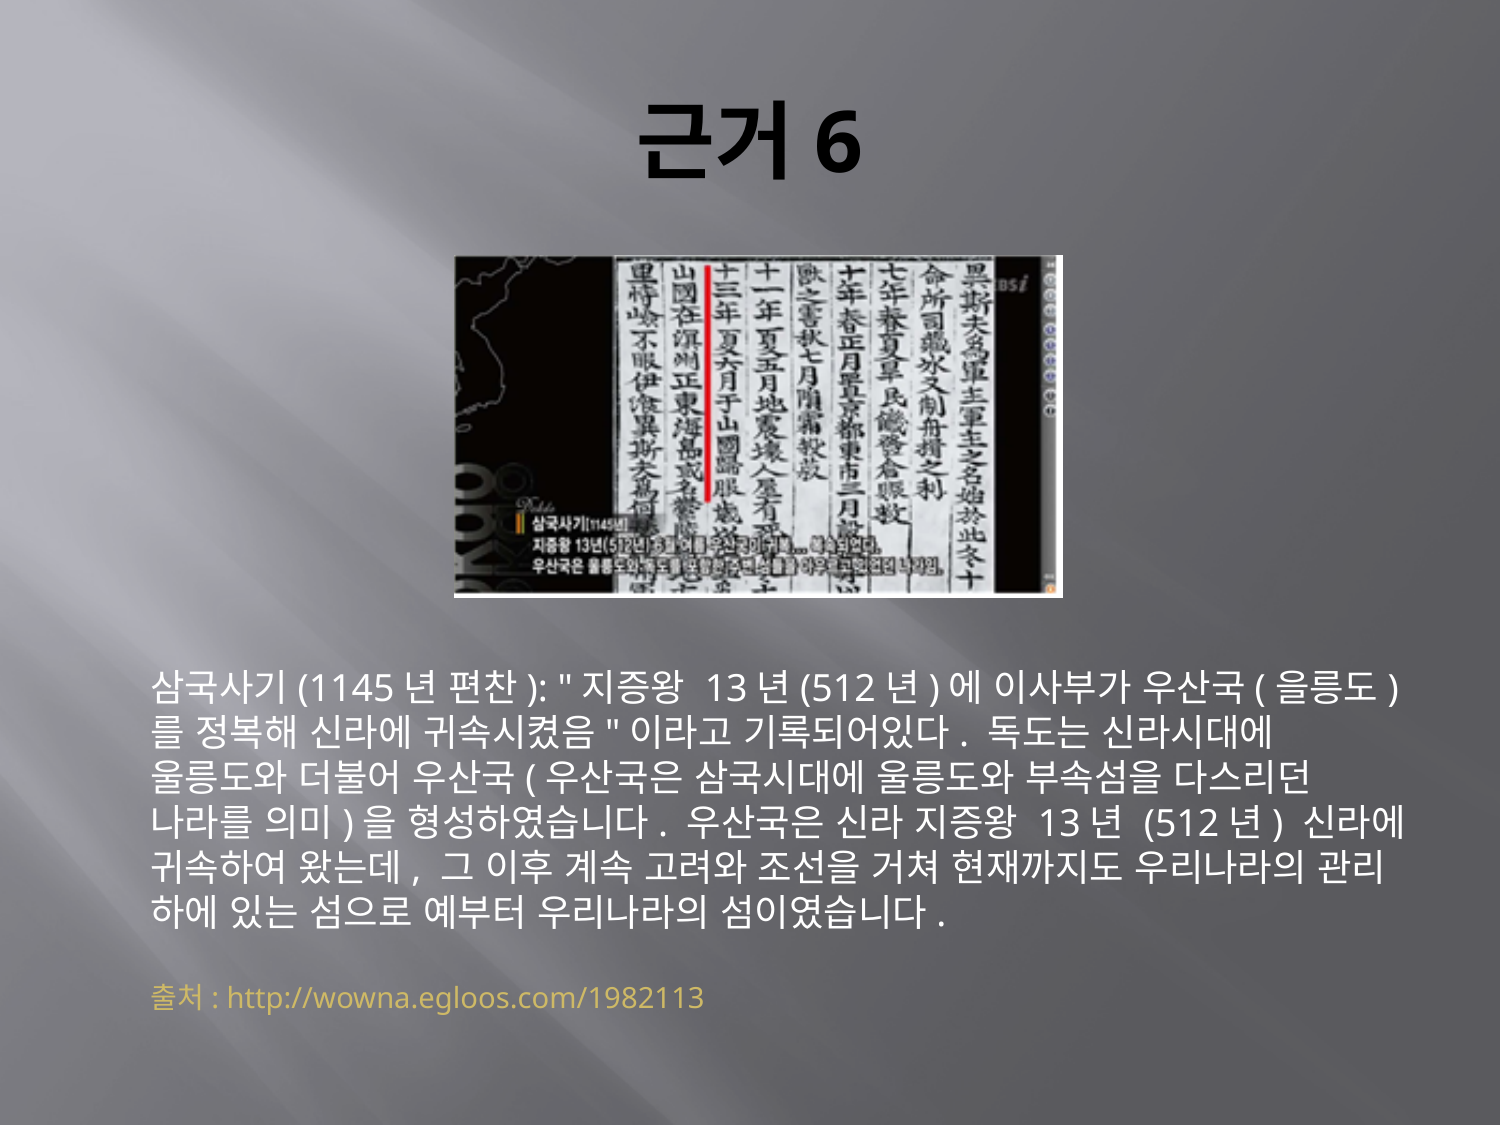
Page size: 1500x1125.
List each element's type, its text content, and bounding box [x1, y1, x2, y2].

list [454, 255, 1063, 599]
text_box 삼국사기(1145년 편찬): "지증왕 13년(512년)에 이사부가 우산국(을릉도)를 정복해 신라에 귀속시켰음"이라고 기록되어있다. 독도는 신라시대에 울릉도와 더불어 우산국(우산국은 삼국시대에 울릉도와 부속섬을 다스리던 나라를 의미)을 형성하였습니다. 우산국은 신라 지증왕 13년 (512년) 신라에 귀속하여 왔는데, 그 이후 계속 고려와 조선을 거쳐 현재까지도 우리나라의 관리 하에 있는 섬으로 예부터 우리나라의 섬이였습니다. 출처: http://wowna.egloos.com/1982113 [135, 656, 1424, 1022]
title 근거6 [75, 45, 1425, 233]
